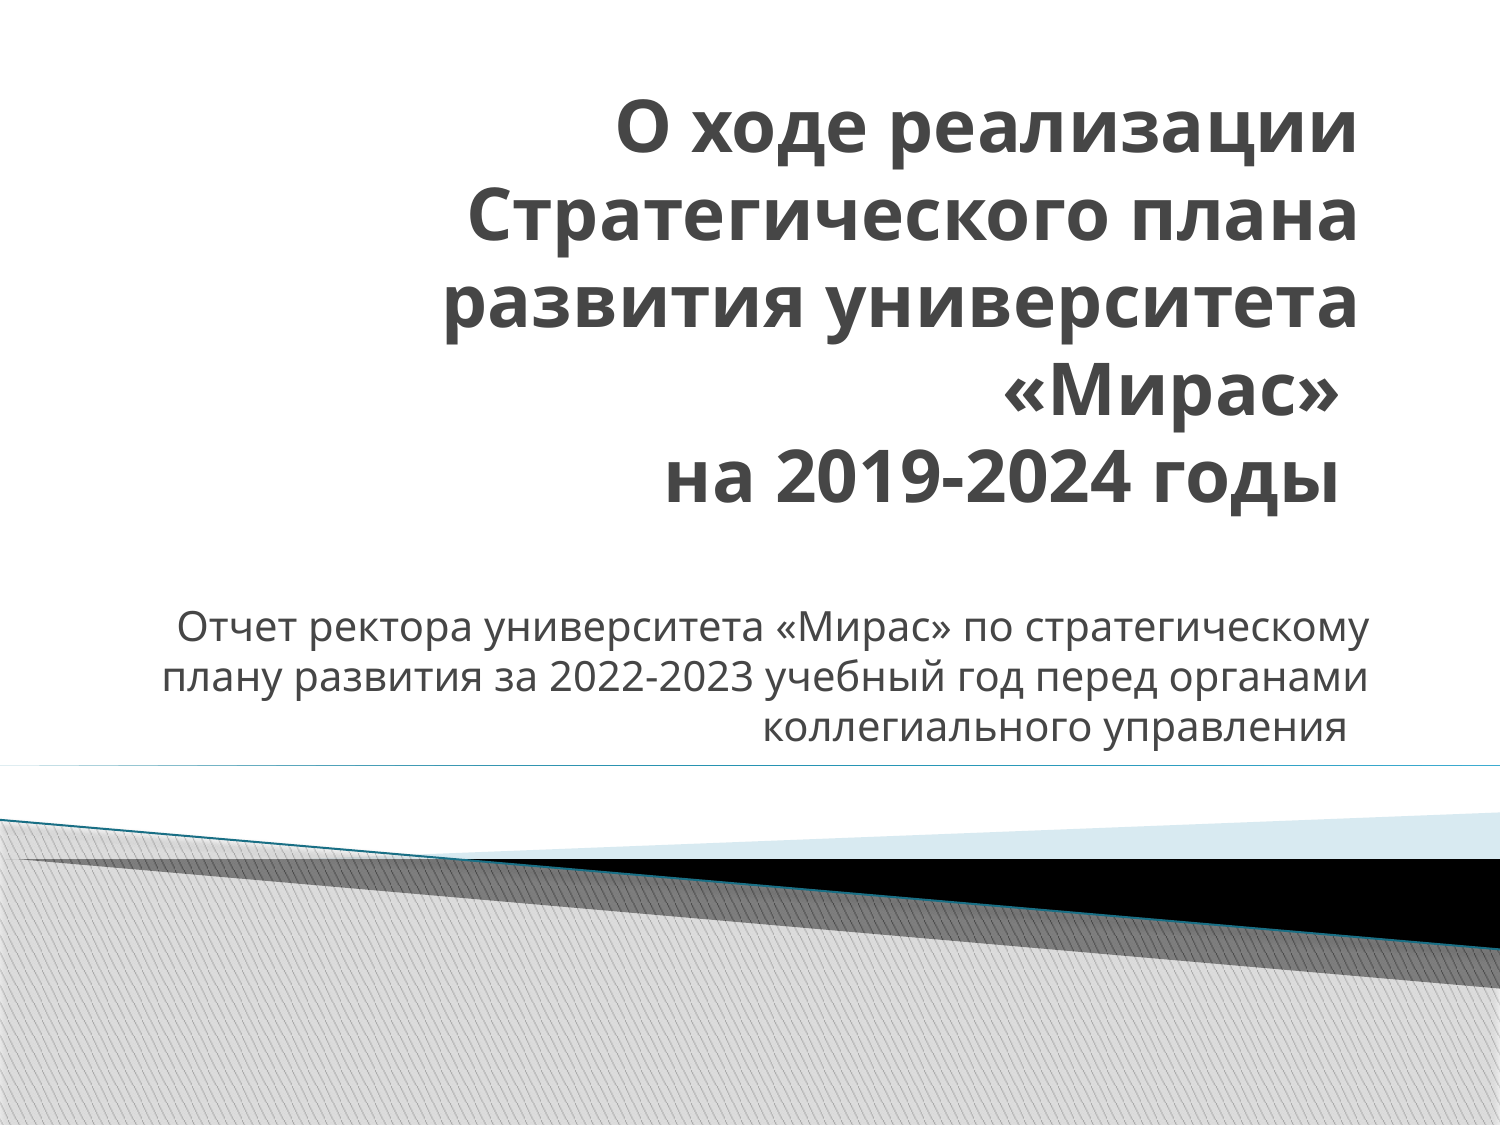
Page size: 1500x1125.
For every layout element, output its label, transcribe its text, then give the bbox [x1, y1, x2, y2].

picture [5, 859, 1500, 989]
title О ходе реализации Стратегического плана развития университета «Мирас» на 2019-2024 годы [87, 267, 1376, 525]
subtitle Отчет ректора университета «Мирас» по стратегическому плану развития за 2022-2023 учебный год перед органами коллегиального управления [112, 592, 1388, 790]
